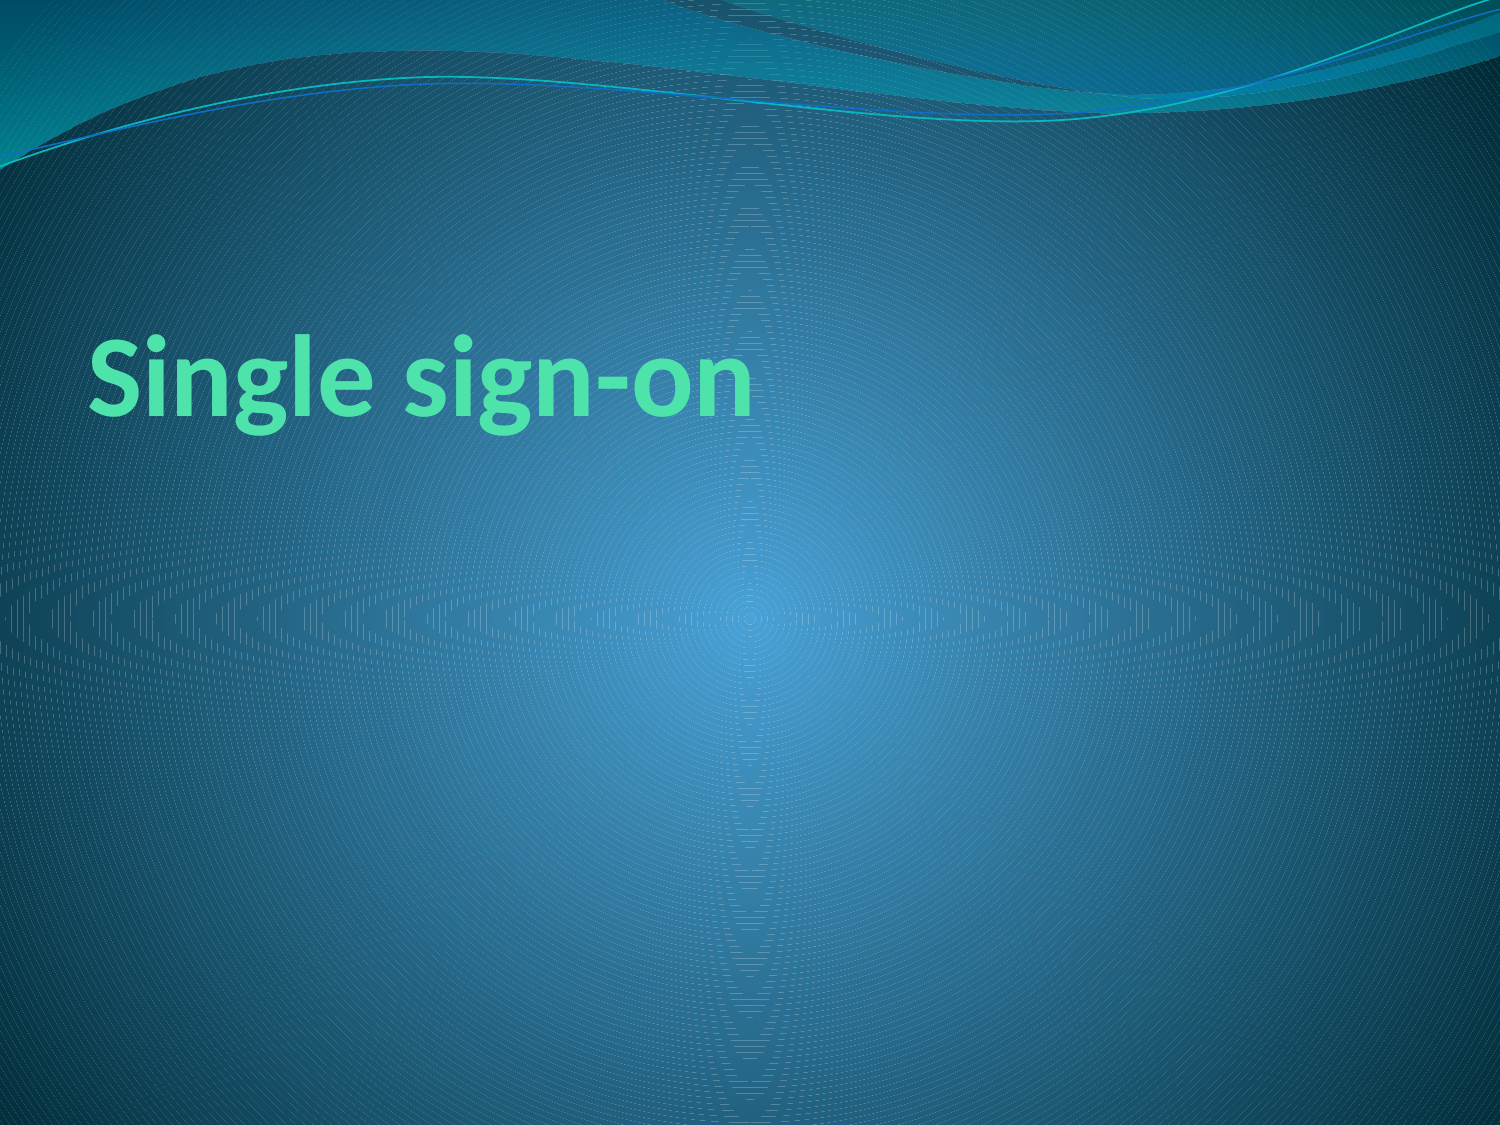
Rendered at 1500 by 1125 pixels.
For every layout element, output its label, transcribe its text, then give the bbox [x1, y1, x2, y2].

title Single sign-on [86, 216, 1362, 440]
